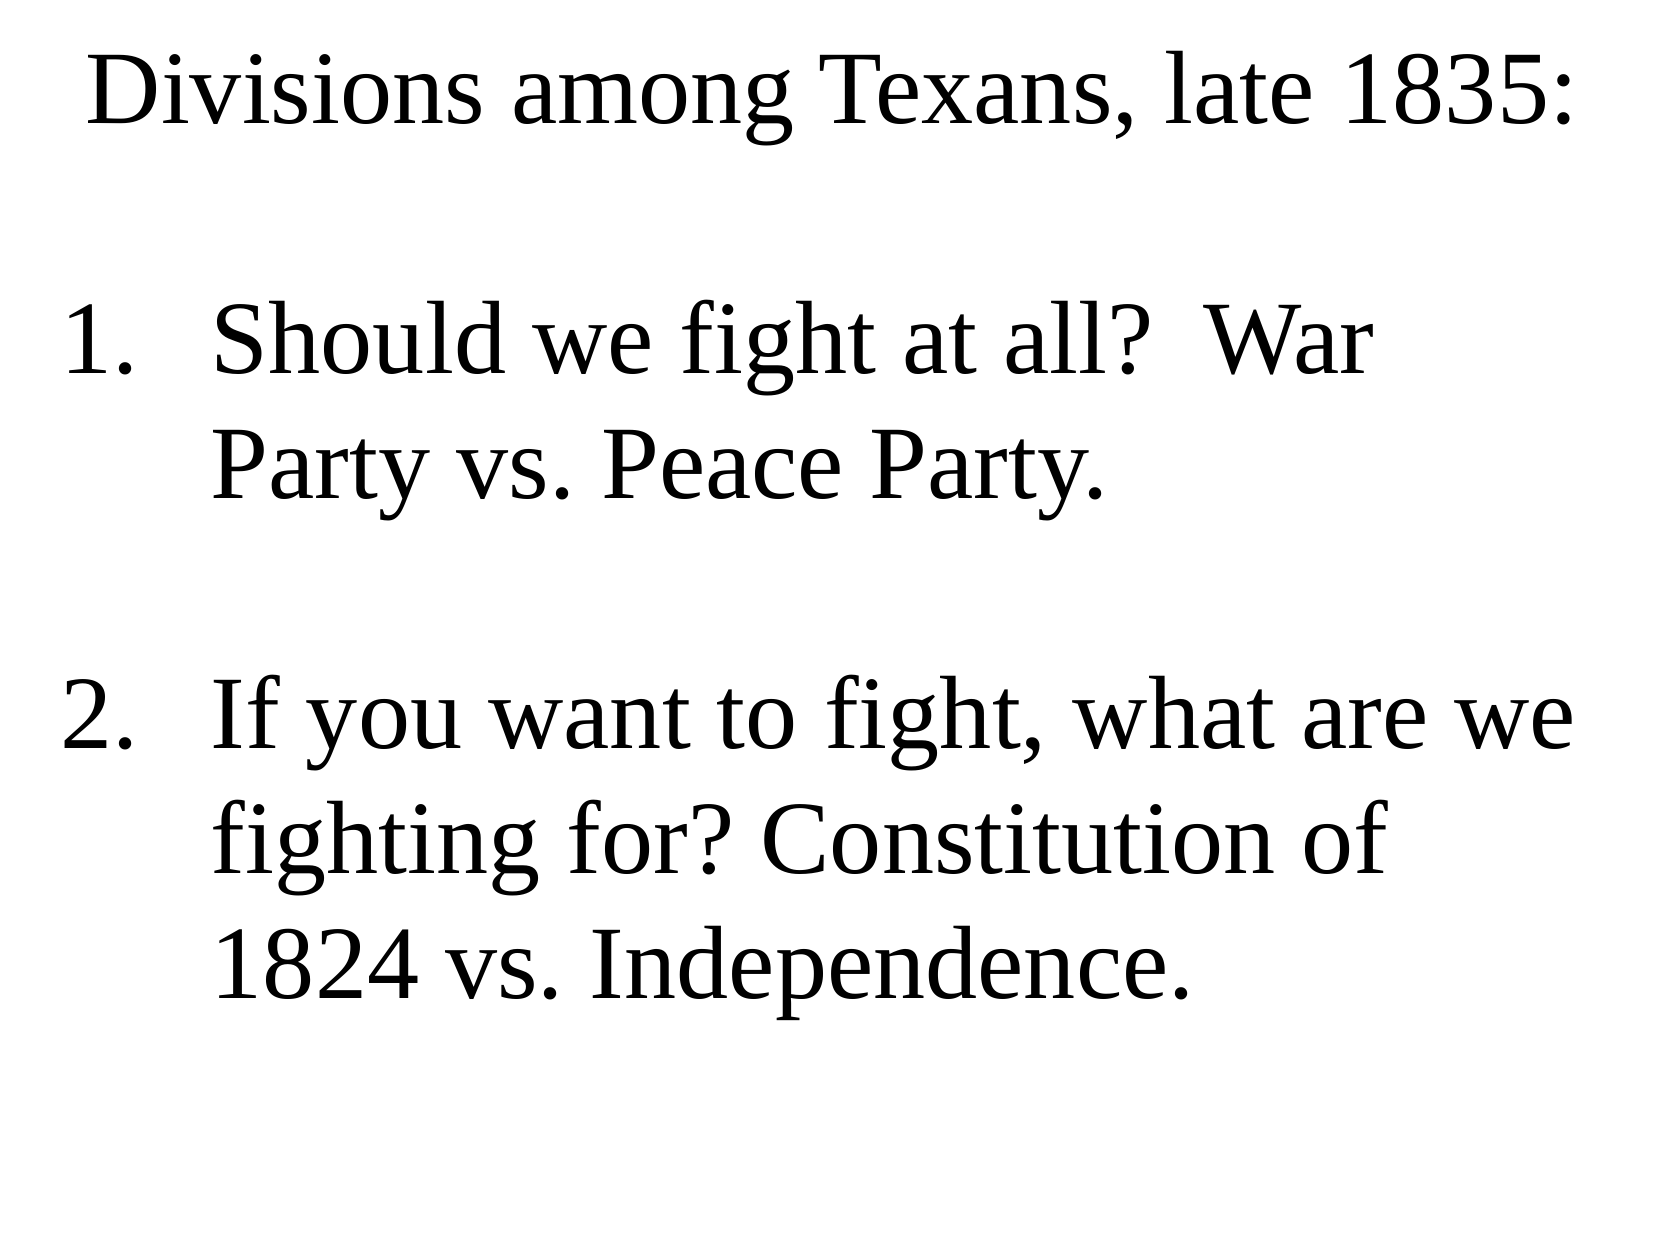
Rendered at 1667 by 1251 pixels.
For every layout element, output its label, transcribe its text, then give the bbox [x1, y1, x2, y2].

text_box Divisions among Texans, late 1835: Should we fight at all? War Party vs. Peace Party. If you want to fight, what are we fighting for? Constitution of 1824 vs. Independence. [45, 12, 1621, 1250]
